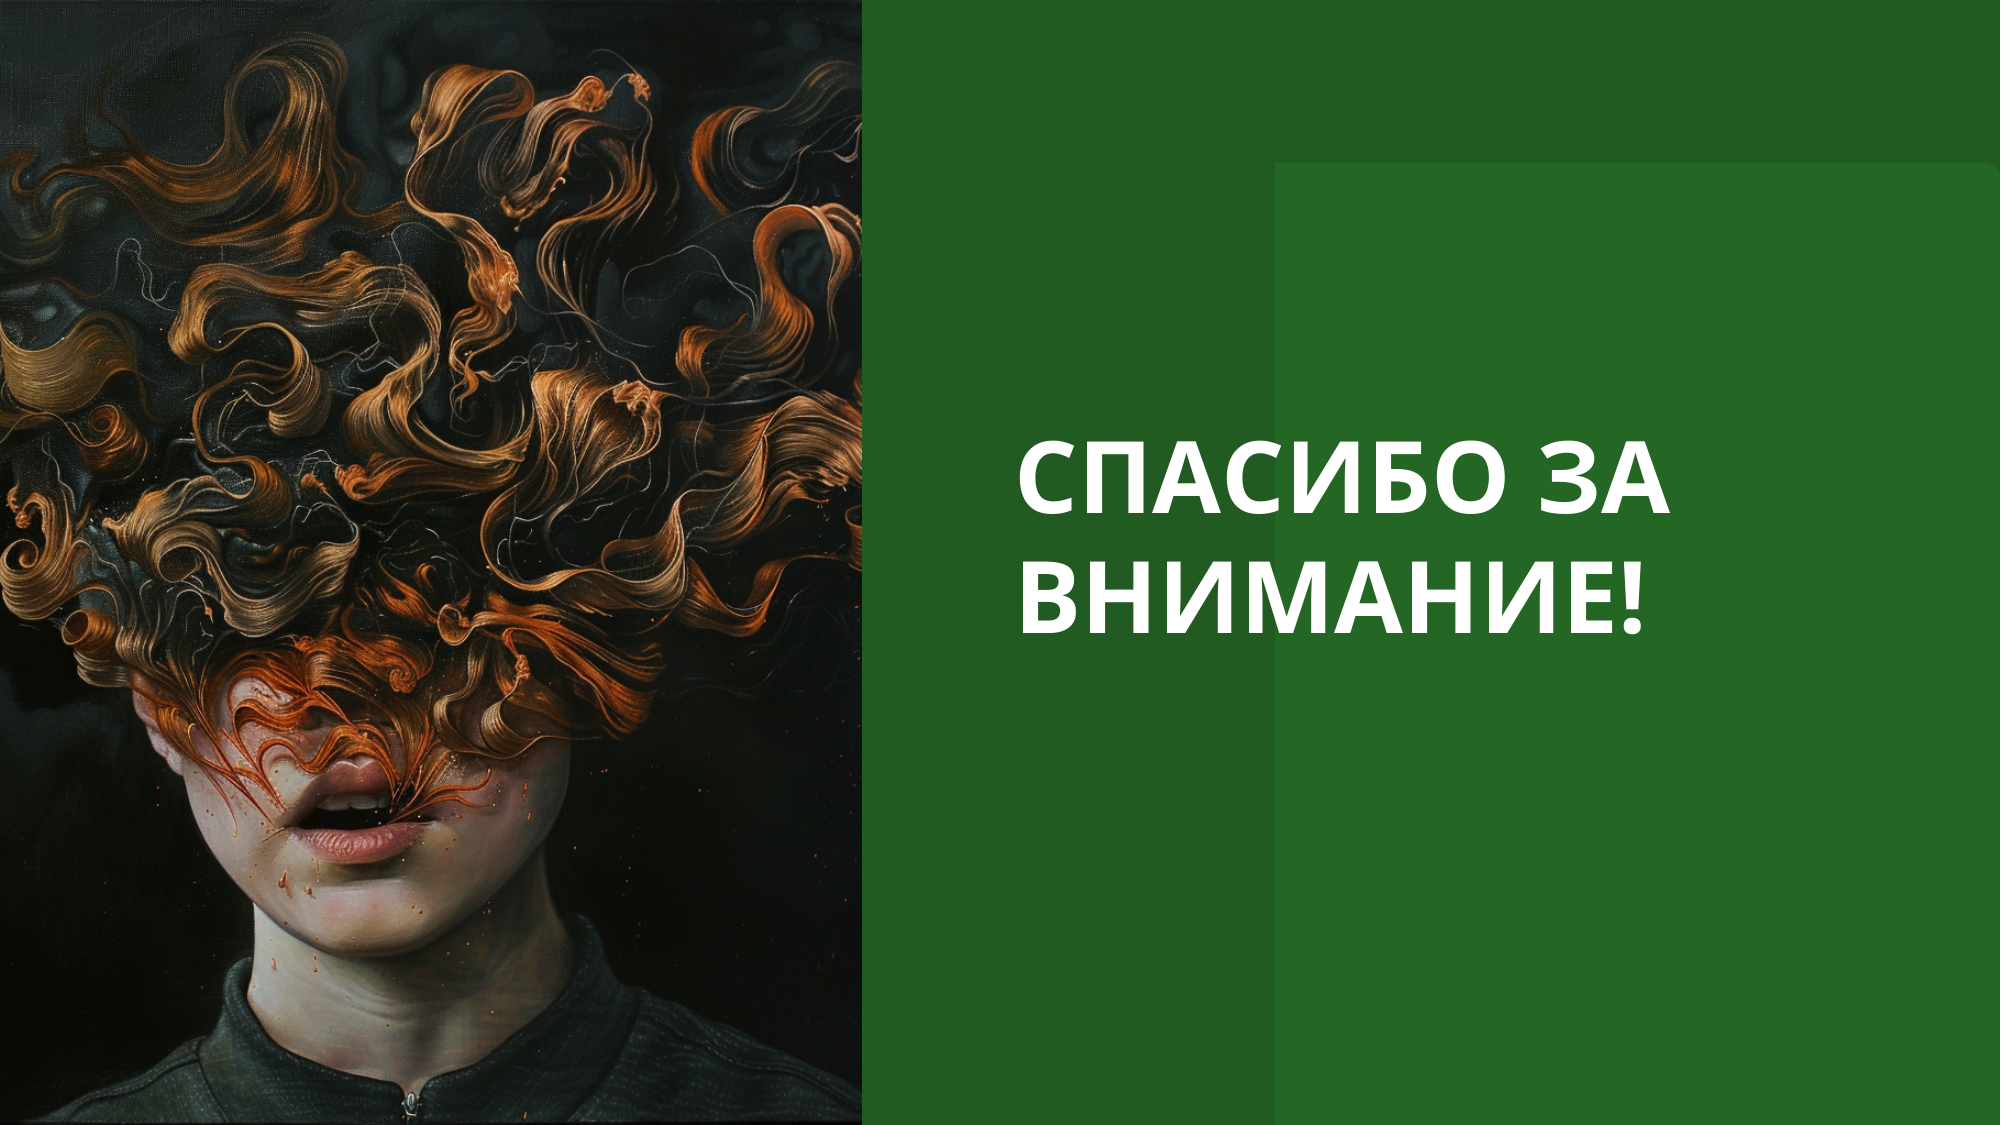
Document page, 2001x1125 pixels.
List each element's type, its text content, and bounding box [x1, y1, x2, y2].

picture [0, 0, 862, 1125]
text_box СПАСИБО ЗА ВНИМАНИЕ! [999, 406, 1904, 624]
